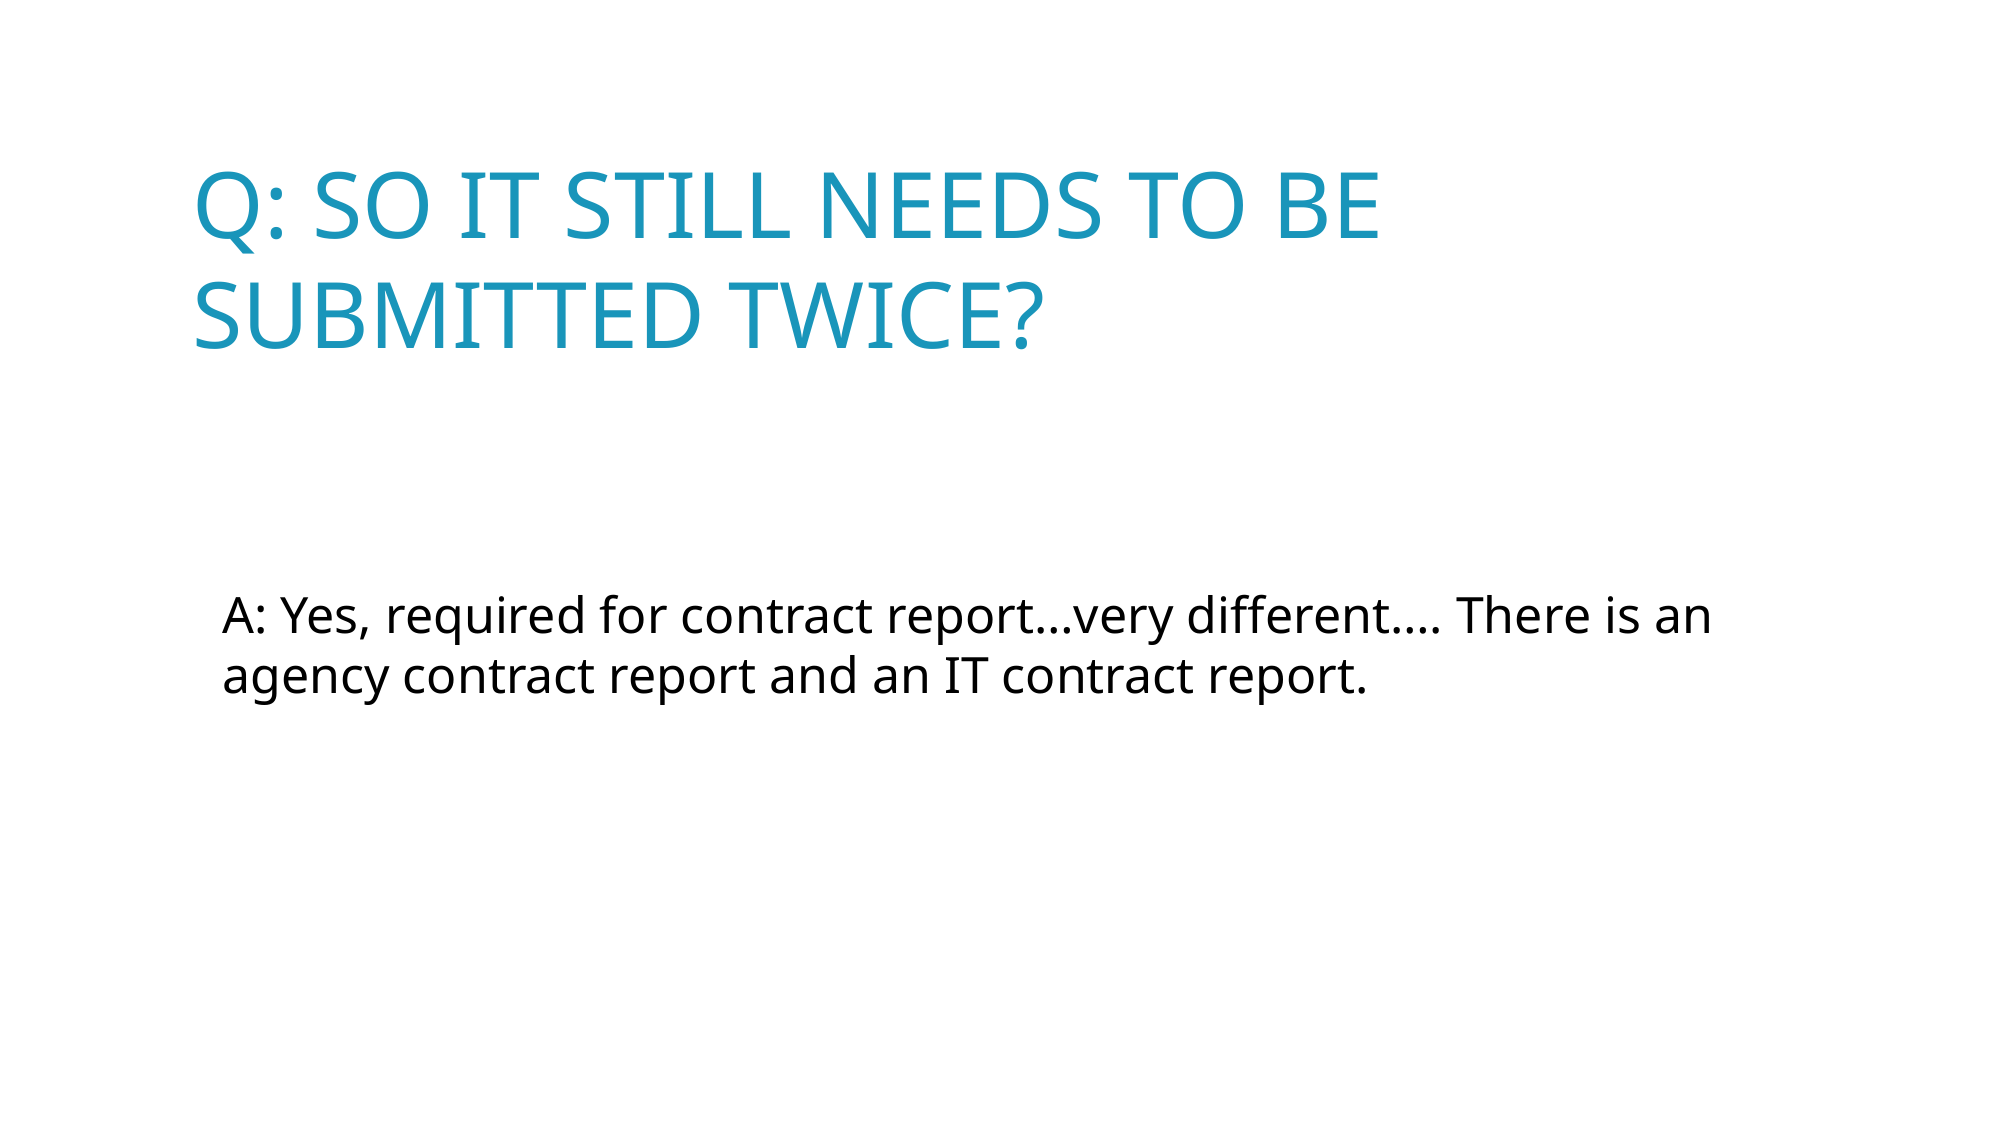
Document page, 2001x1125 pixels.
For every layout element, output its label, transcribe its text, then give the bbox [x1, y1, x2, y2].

list A: Yes, required for contract report…very different…. There is an agency contract report and an IT contract report. [207, 576, 1806, 1038]
title Q: So IT still needs to be submitted twice? [177, 47, 1777, 577]
